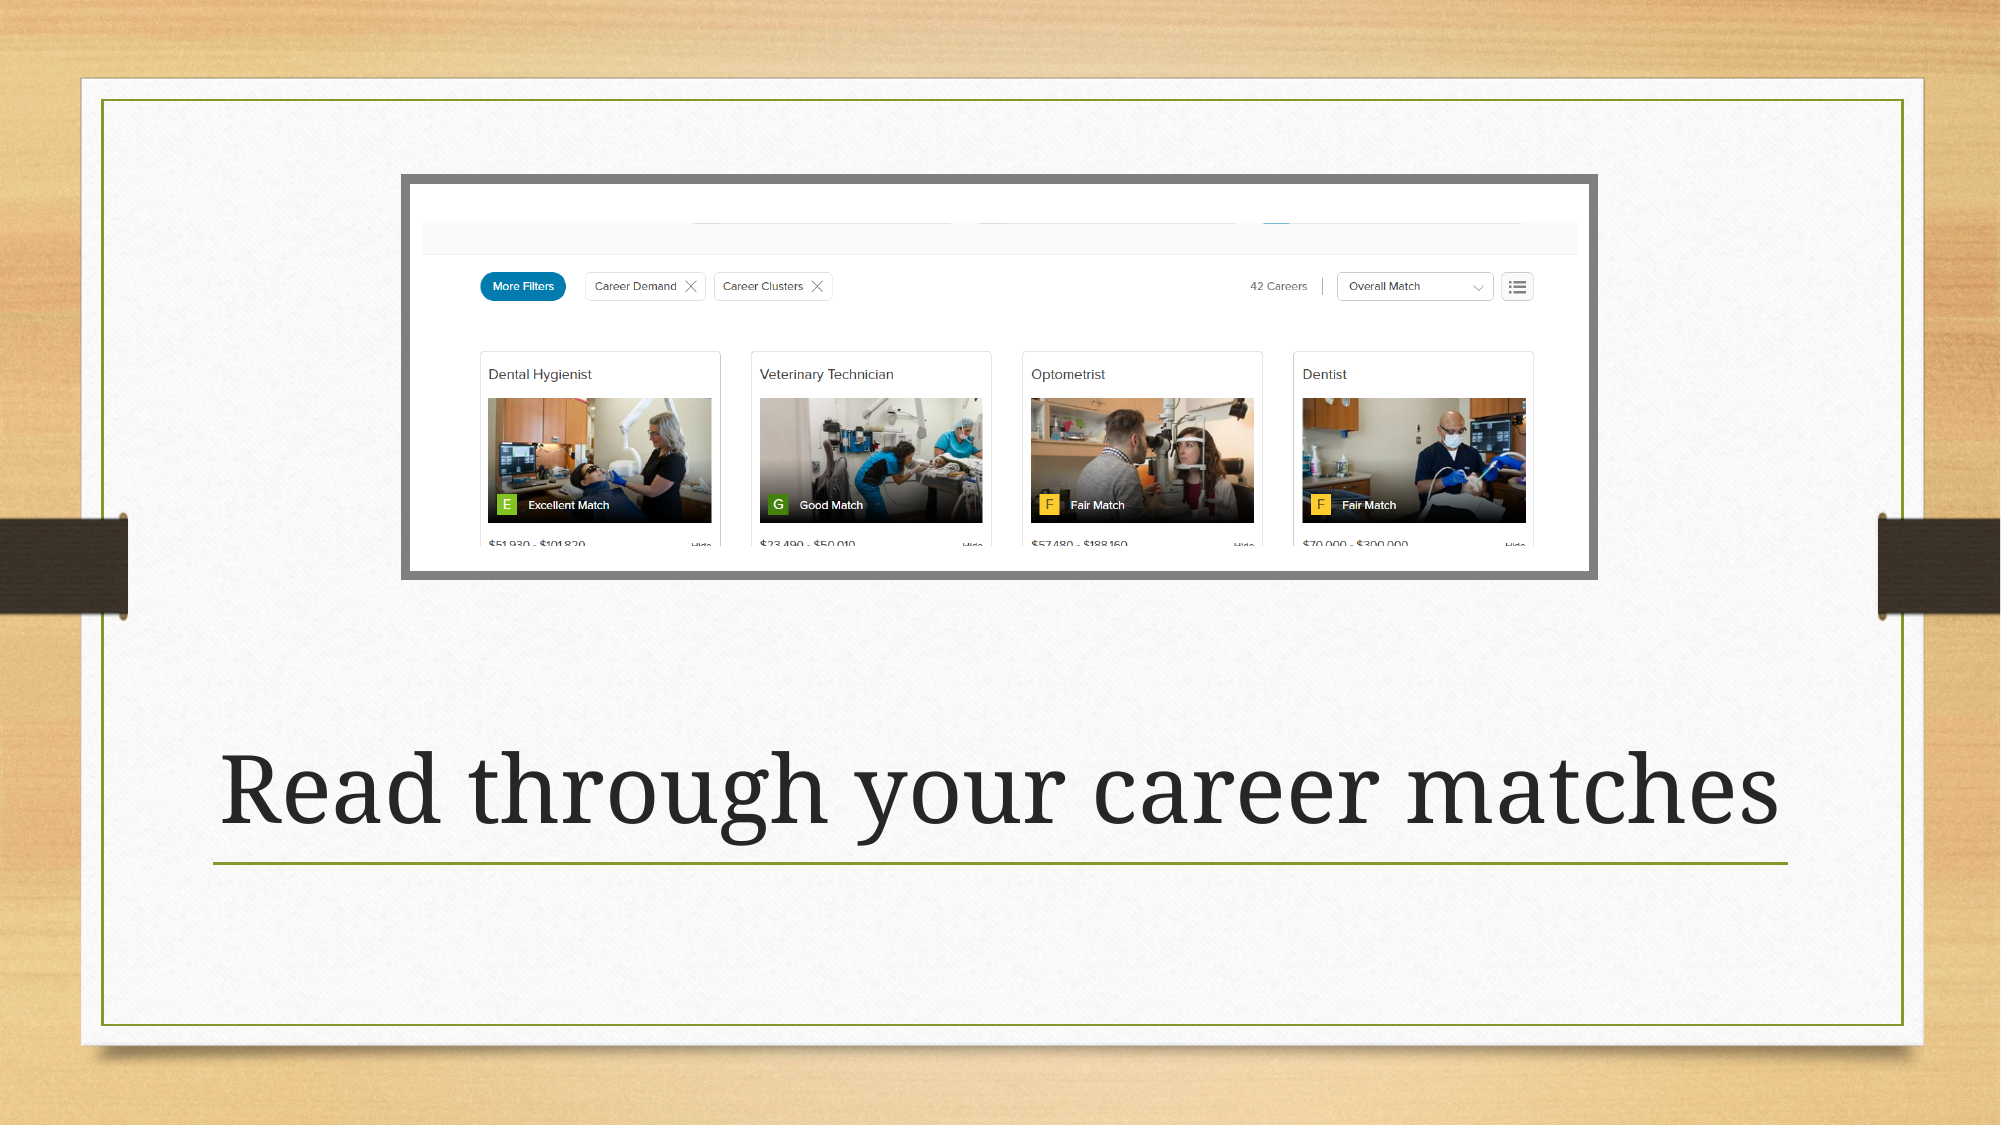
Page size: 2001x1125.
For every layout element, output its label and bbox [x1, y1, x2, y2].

text_box [0, 0, 2000, 1125]
picture [421, 223, 1577, 546]
